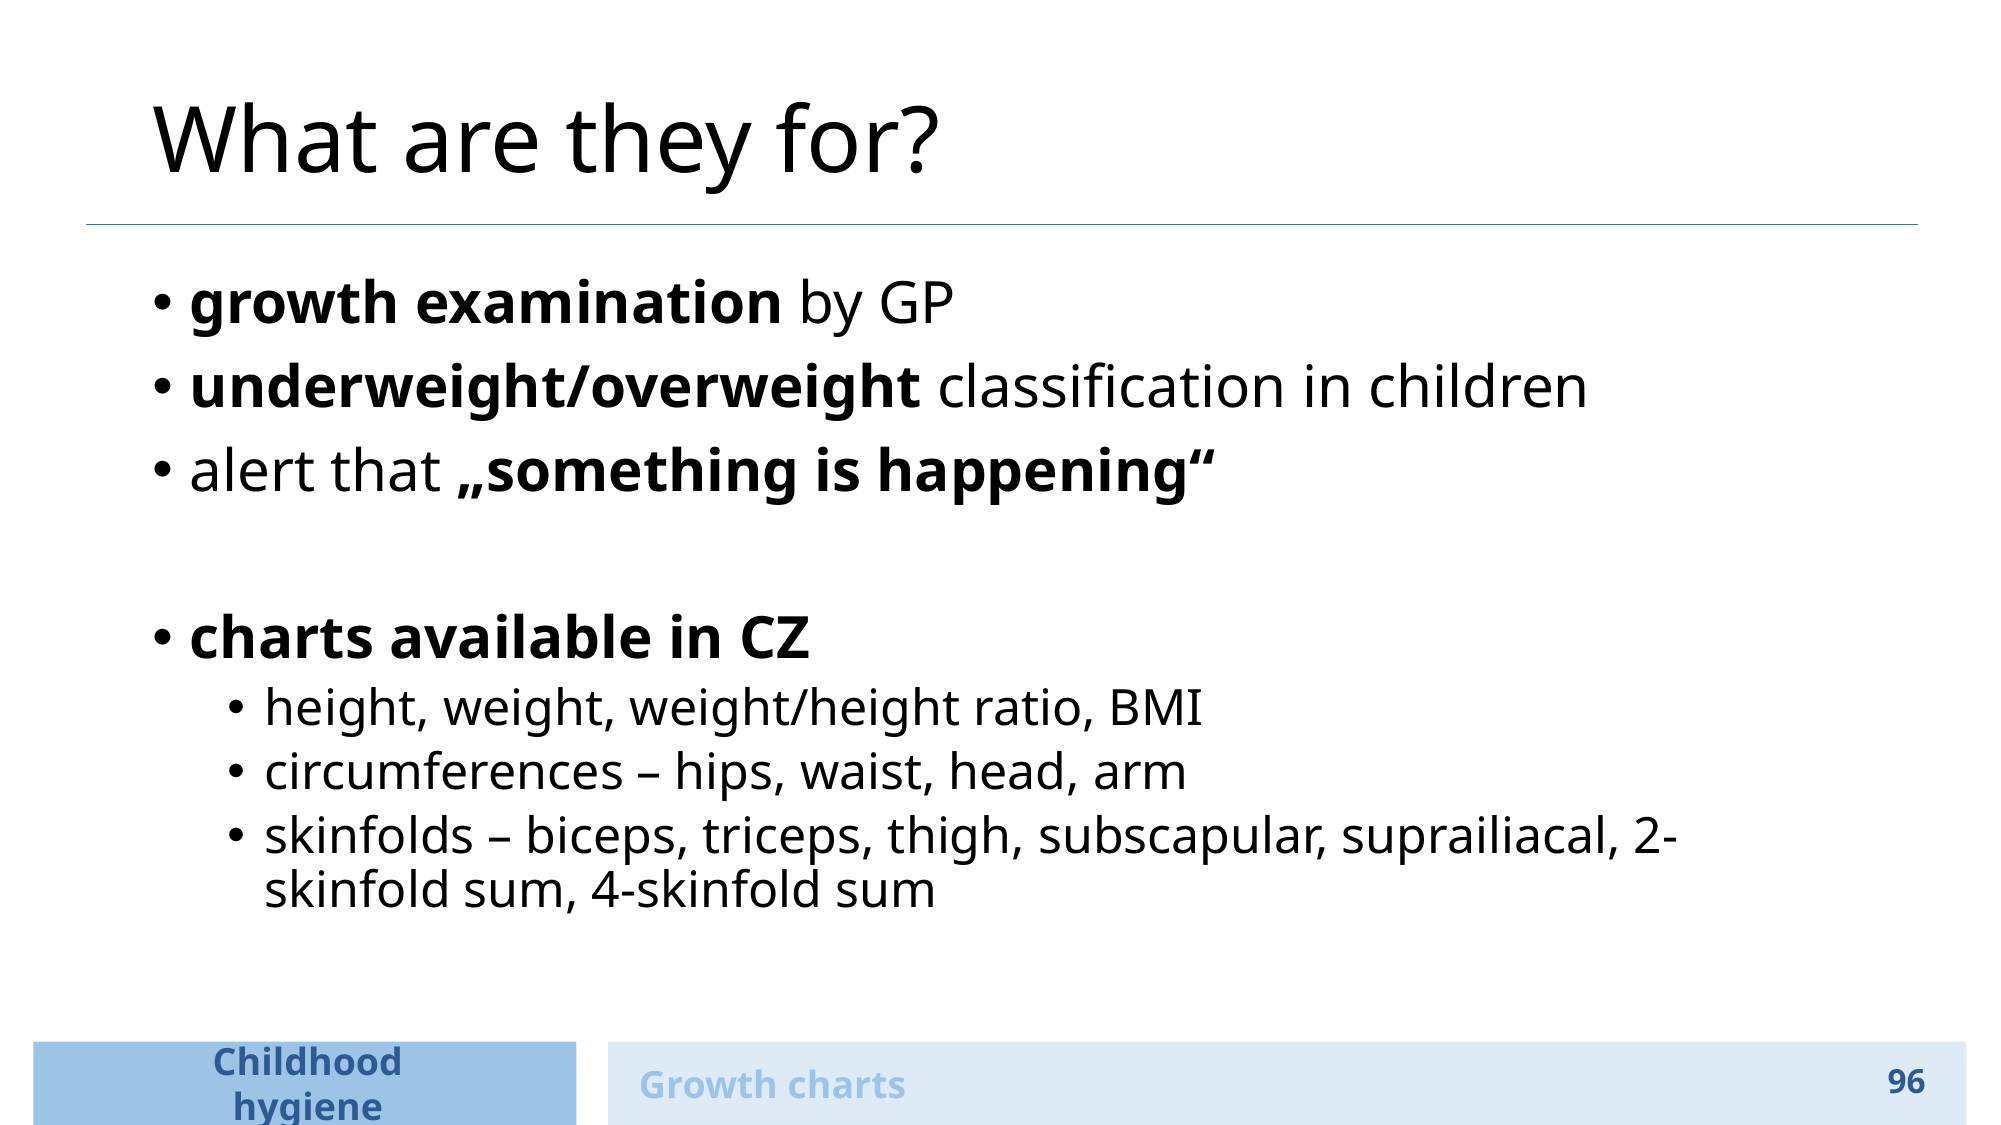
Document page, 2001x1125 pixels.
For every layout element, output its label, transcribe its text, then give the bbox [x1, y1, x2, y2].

text_box Growth charts [623, 1053, 1115, 1114]
list growth examination by GP underweight/overweight classification in children alert that „something is happening“ charts available in CZ height, weight, weight/height ratio, BMI circumferences – hips, waist, head, arm skinfolds – biceps, triceps, thigh, subscapular, suprailiacal, 2-skinfold sum, 4-skinfold sum [137, 265, 1863, 985]
title What are they for? [137, 59, 1863, 227]
footer Childhood hygiene [120, 1053, 497, 1114]
slide_number 96 [1490, 1053, 1941, 1114]
